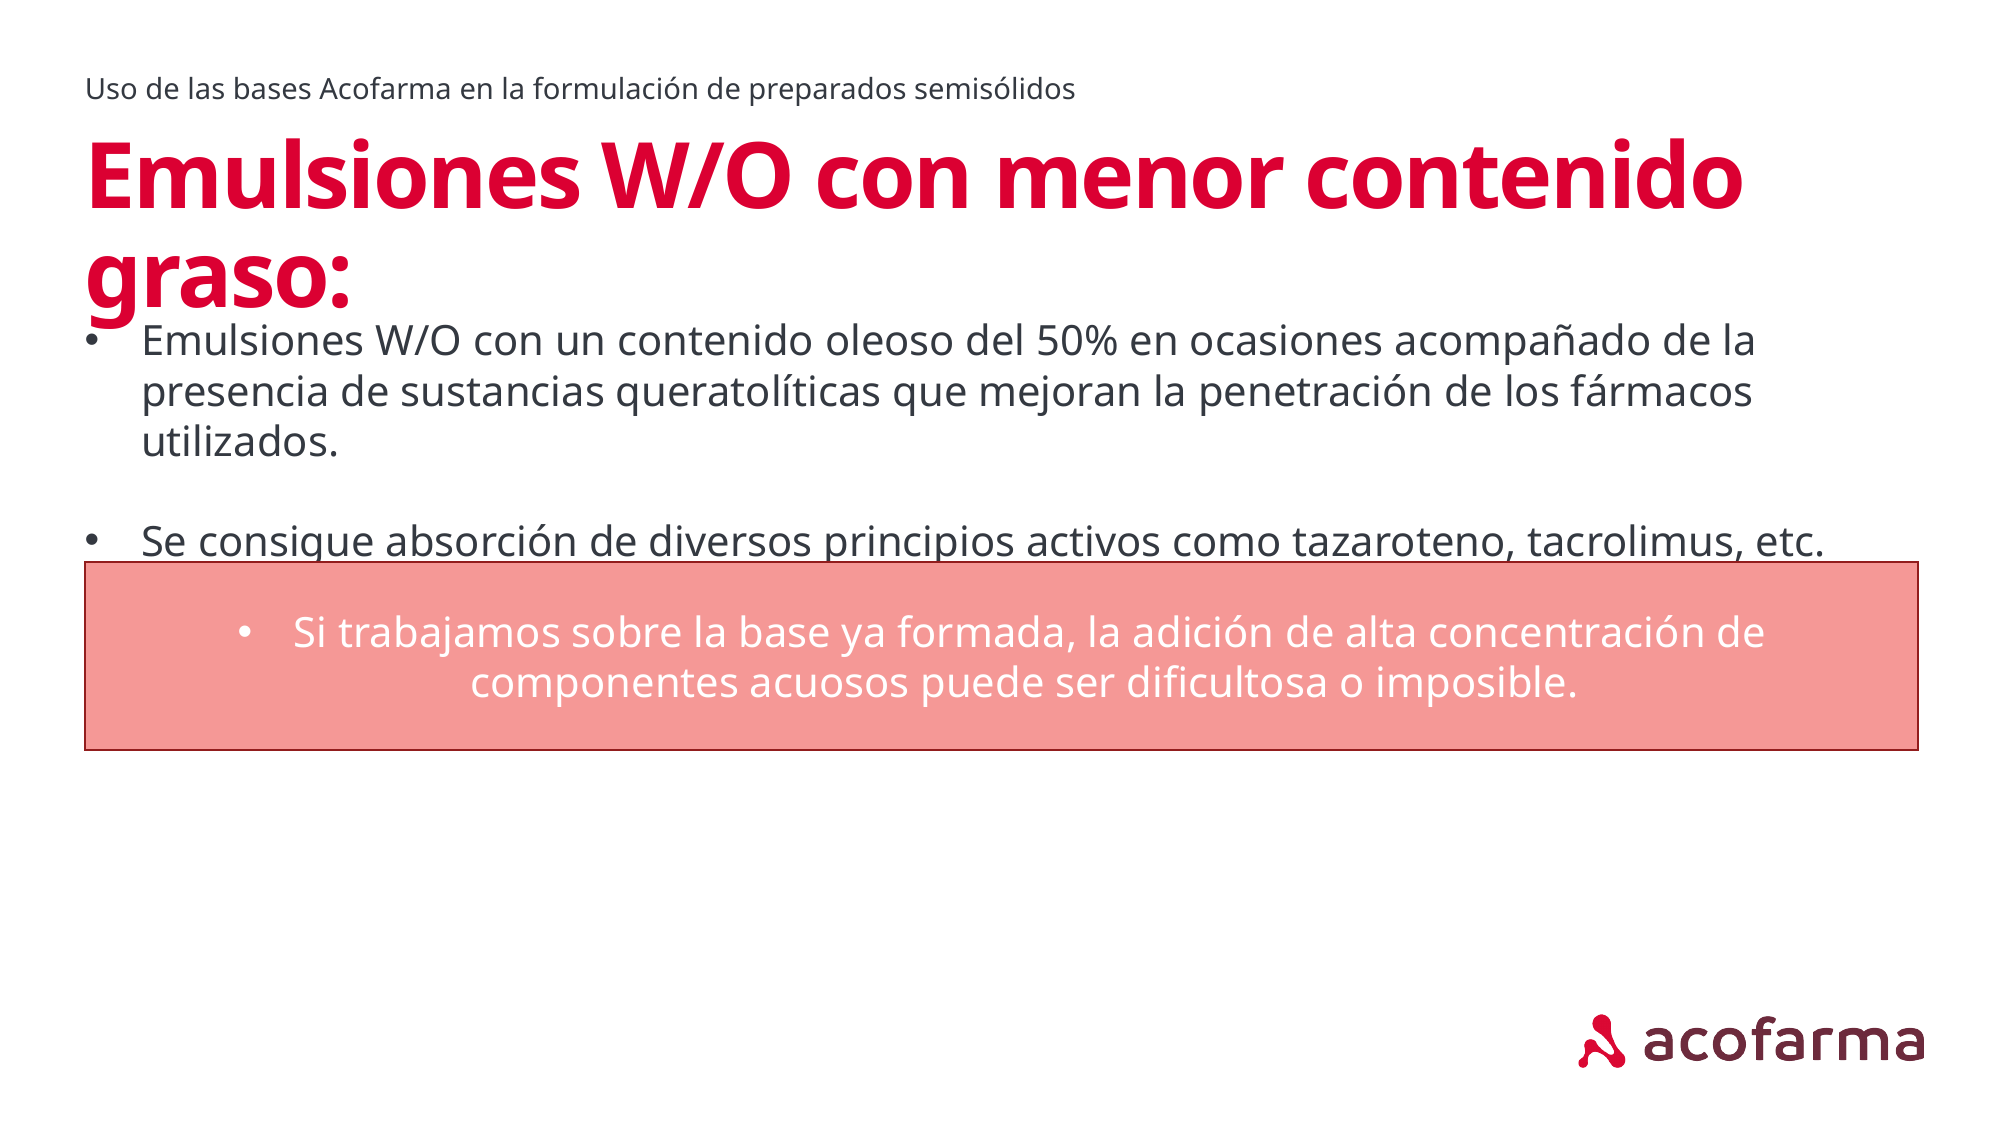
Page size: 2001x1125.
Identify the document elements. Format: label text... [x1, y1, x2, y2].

picture [1568, 1006, 1939, 1075]
title Emulsiones W/O con menor contenido graso: [69, 122, 1857, 216]
text_box Si trabajamos sobre la base ya formada, la adición de alta concentración de componentes acuosos puede ser dificultosa o imposible. [84, 561, 1919, 751]
text_box Emulsiones W/O con un contenido oleoso del 50% en ocasiones acompañado de la presencia de sustancias queratolíticas que mejoran la penetración de los fármacos utilizados. Se consigue absorción de diversos principios activos como tazaroteno, tacrolimus, etc. [69, 306, 1892, 622]
list Uso de las bases Acofarma en la formulación de preparados semisólidos [69, 66, 1664, 123]
